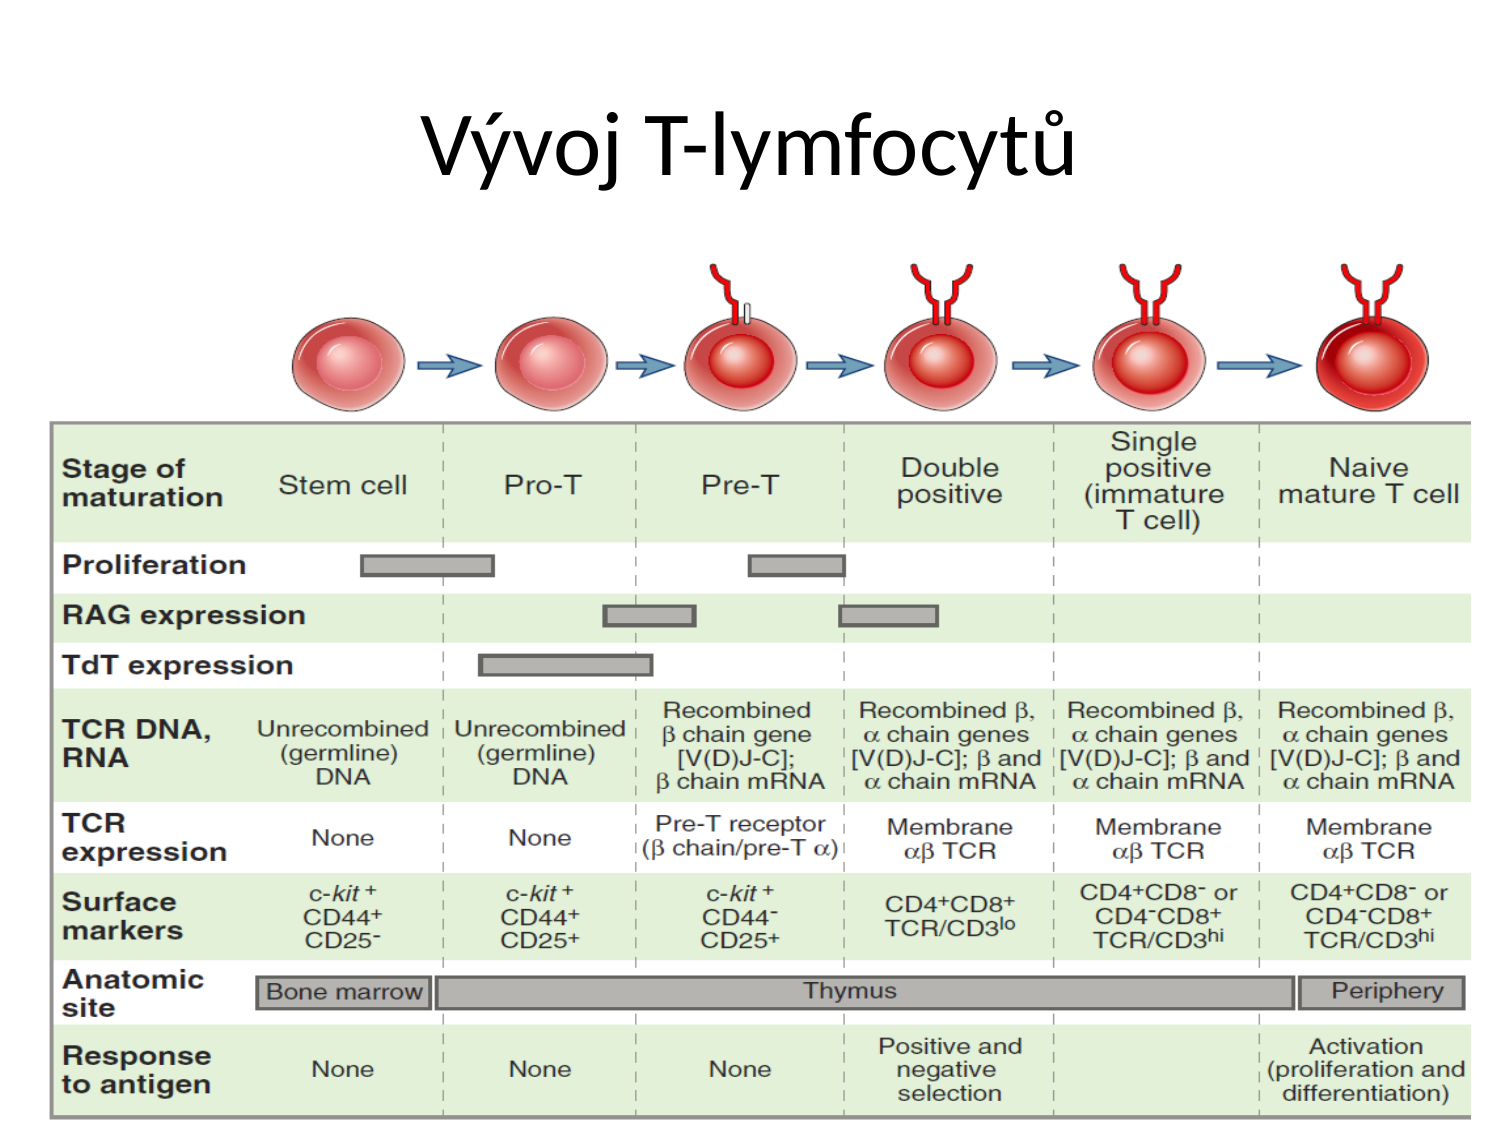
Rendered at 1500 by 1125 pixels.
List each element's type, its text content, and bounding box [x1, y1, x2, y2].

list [0, 262, 1471, 1125]
title Vývoj T-lymfocytů [75, 45, 1425, 233]
